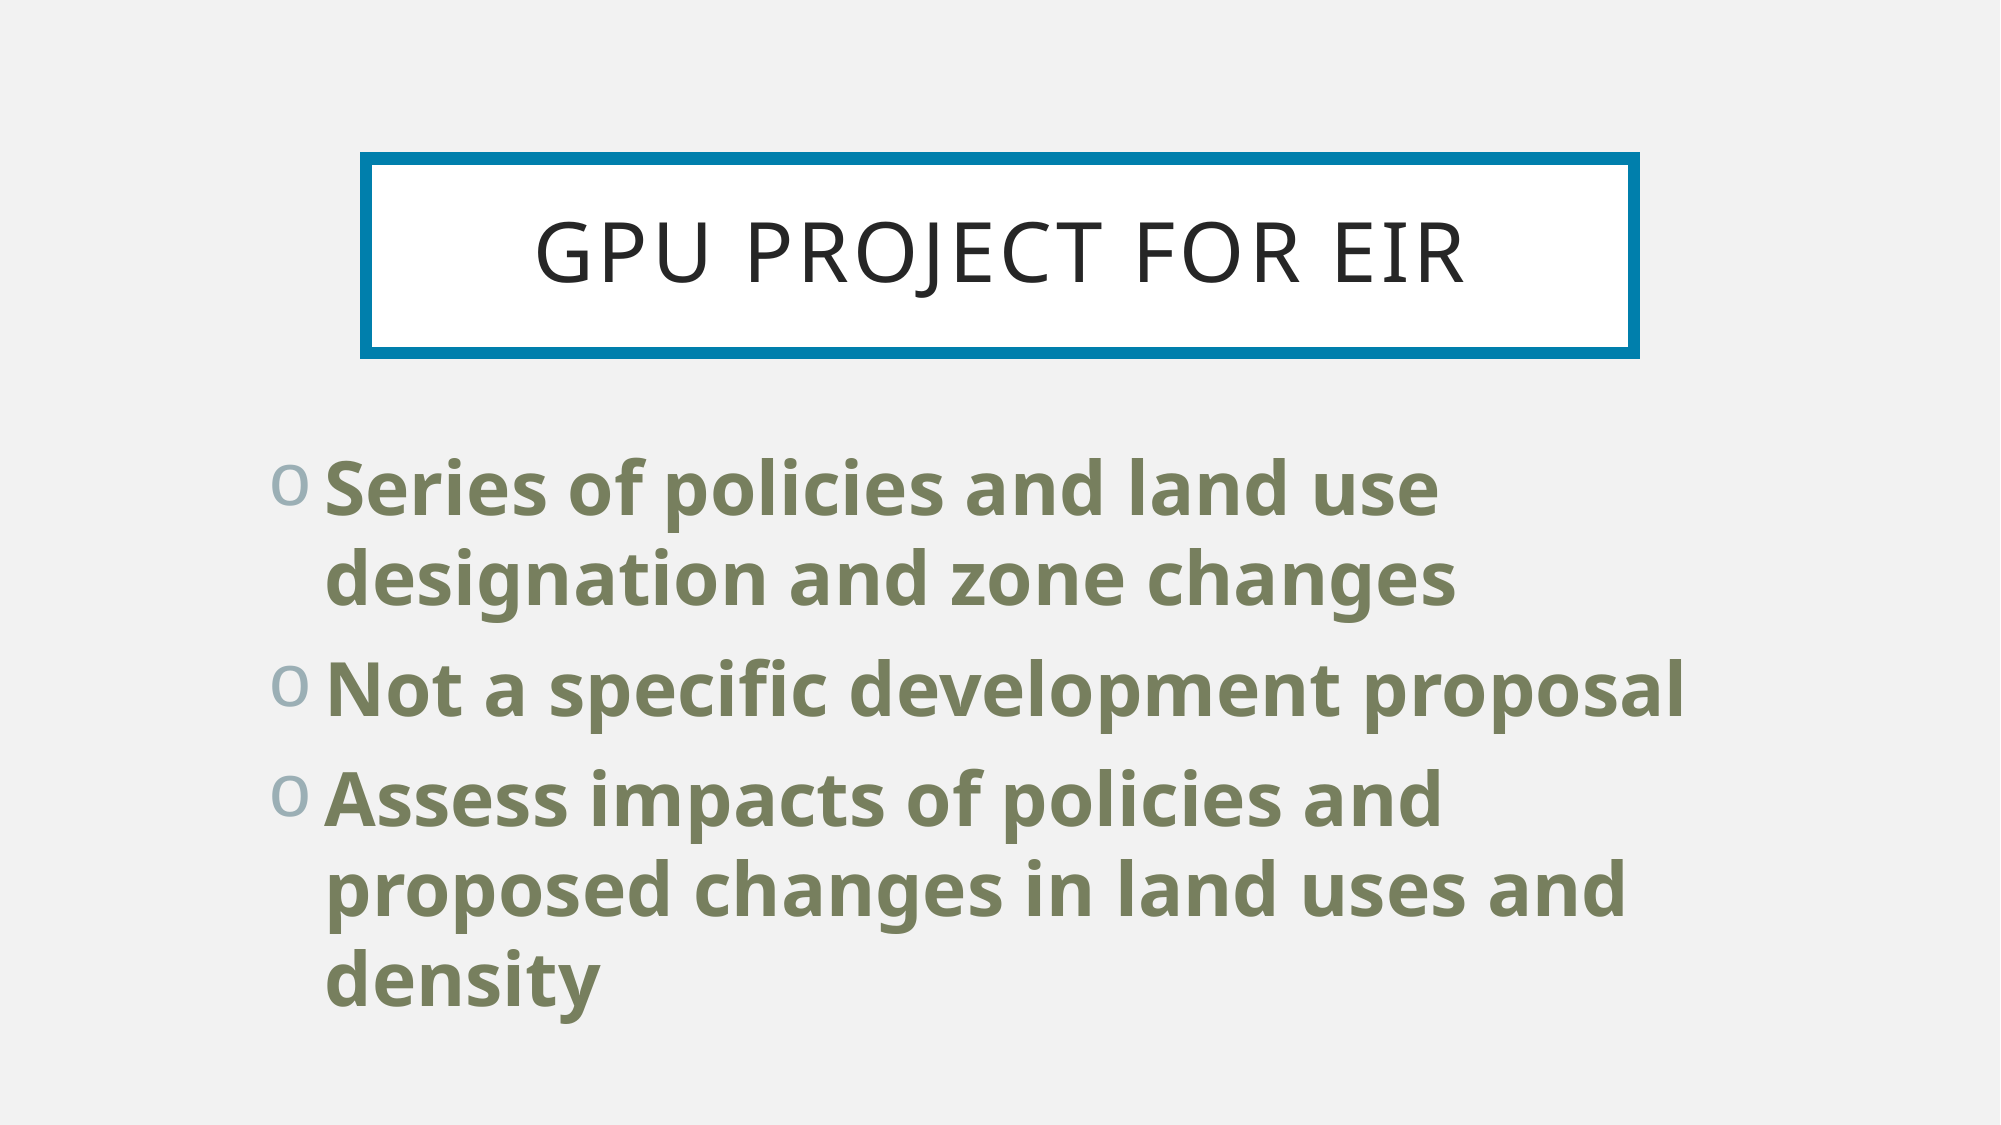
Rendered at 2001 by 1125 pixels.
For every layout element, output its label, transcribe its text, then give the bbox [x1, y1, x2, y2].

title GPU PROJECT for eir [363, 156, 1637, 356]
list Series of policies and land use designation and zone changes Not a specific development proposal Assess impacts of policies and proposed changes in land uses and density [252, 432, 1747, 942]
